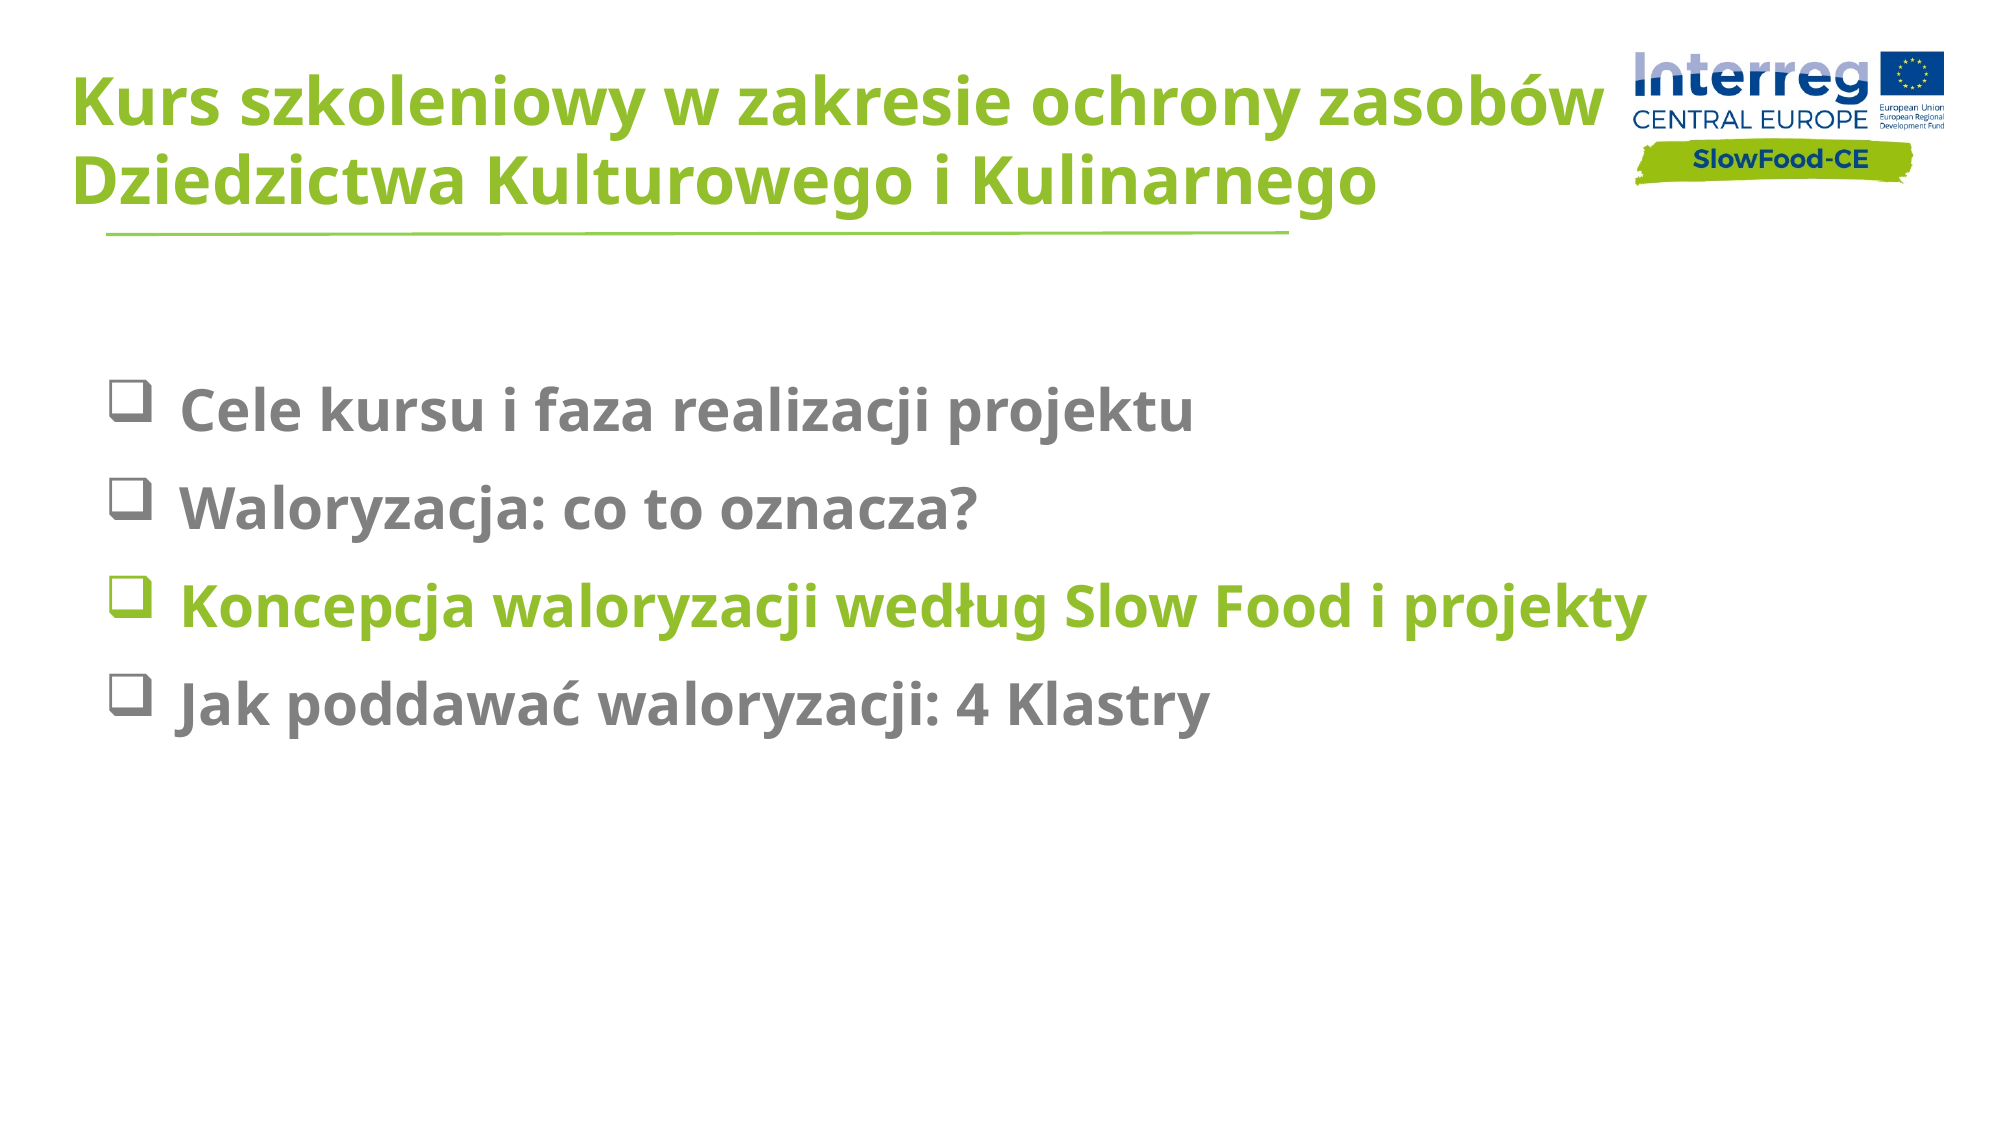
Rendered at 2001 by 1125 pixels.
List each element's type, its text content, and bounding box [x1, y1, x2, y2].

text_box Kurs szkoleniowy w zakresie ochrony zasobów Dziedzictwa Kulturowego i Kulinarnego [55, 51, 1639, 226]
picture [1633, 51, 1944, 186]
text_box Cele kursu i faza realizacji projektu Waloryzacja: co to oznacza? Koncepcja waloryzacji według Slow Food i projekty Jak poddawać waloryzacji: 4 Klastry [89, 337, 1663, 745]
